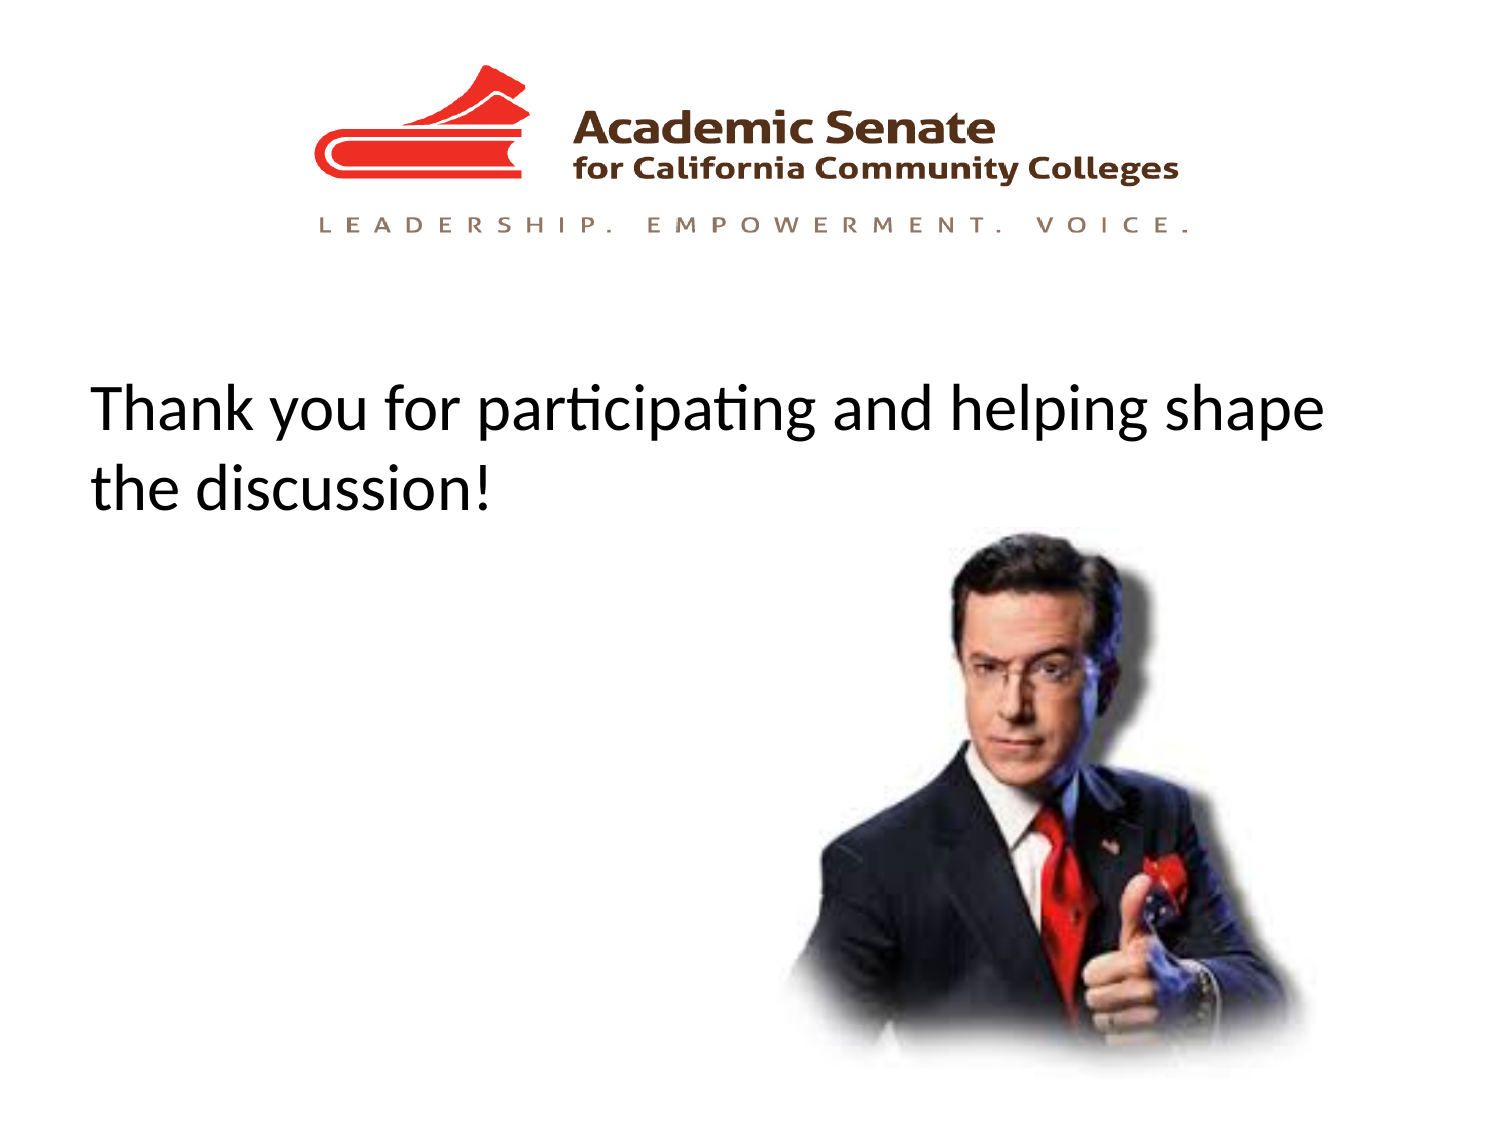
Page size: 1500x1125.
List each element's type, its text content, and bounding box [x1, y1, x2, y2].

list Thank you for participating and helping shape the discussion! [75, 262, 1425, 1005]
picture [314, 65, 1187, 233]
picture [776, 527, 1328, 1079]
